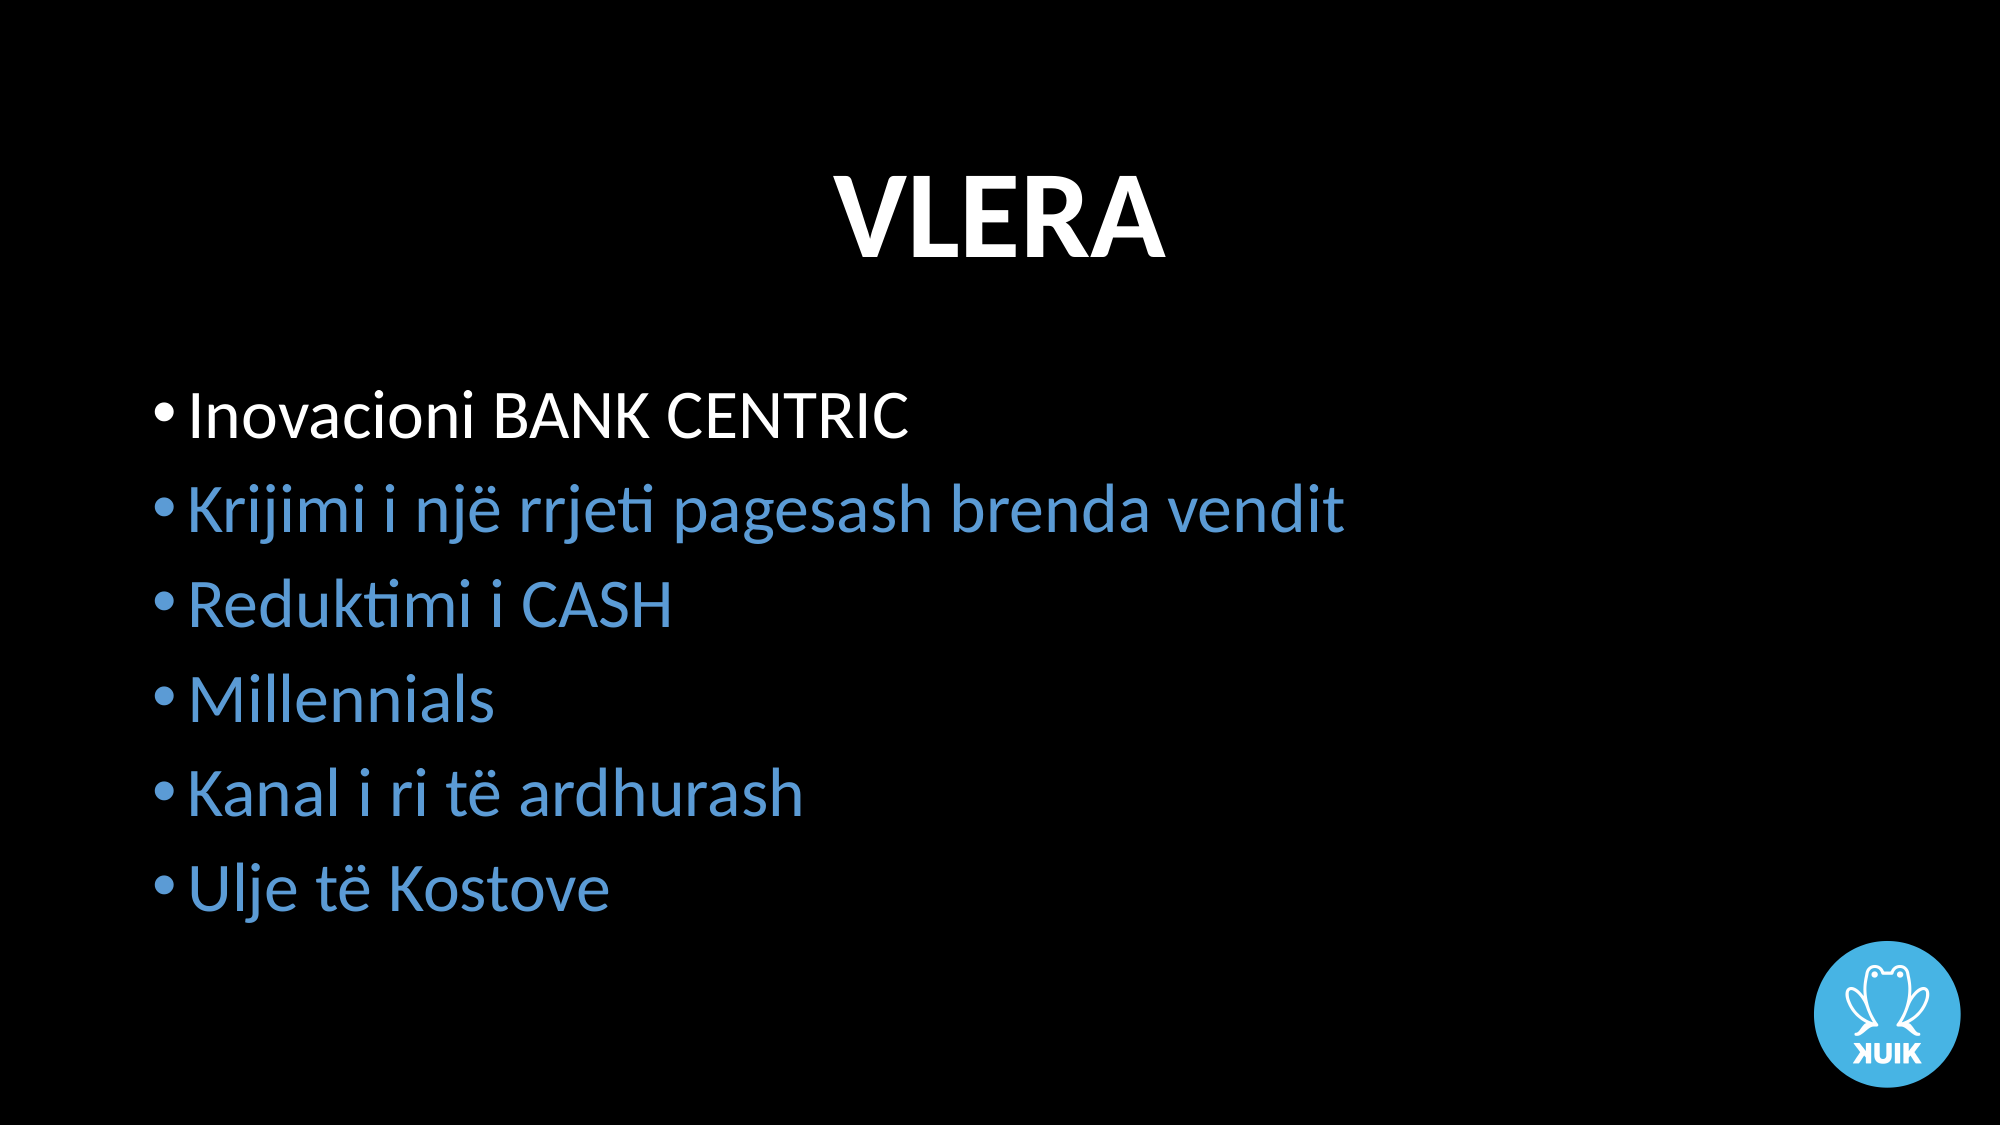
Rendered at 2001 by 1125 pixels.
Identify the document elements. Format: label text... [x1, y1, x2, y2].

text_box VLERA [481, 115, 1519, 391]
picture [1807, 934, 1967, 1094]
list Inovacioni BANK CENTRIC Krijimi i një rrjeti pagesash brenda vendit Reduktimi i CASH Millennials Kanal i ri të ardhurash Ulje të Kostove [137, 370, 1863, 935]
